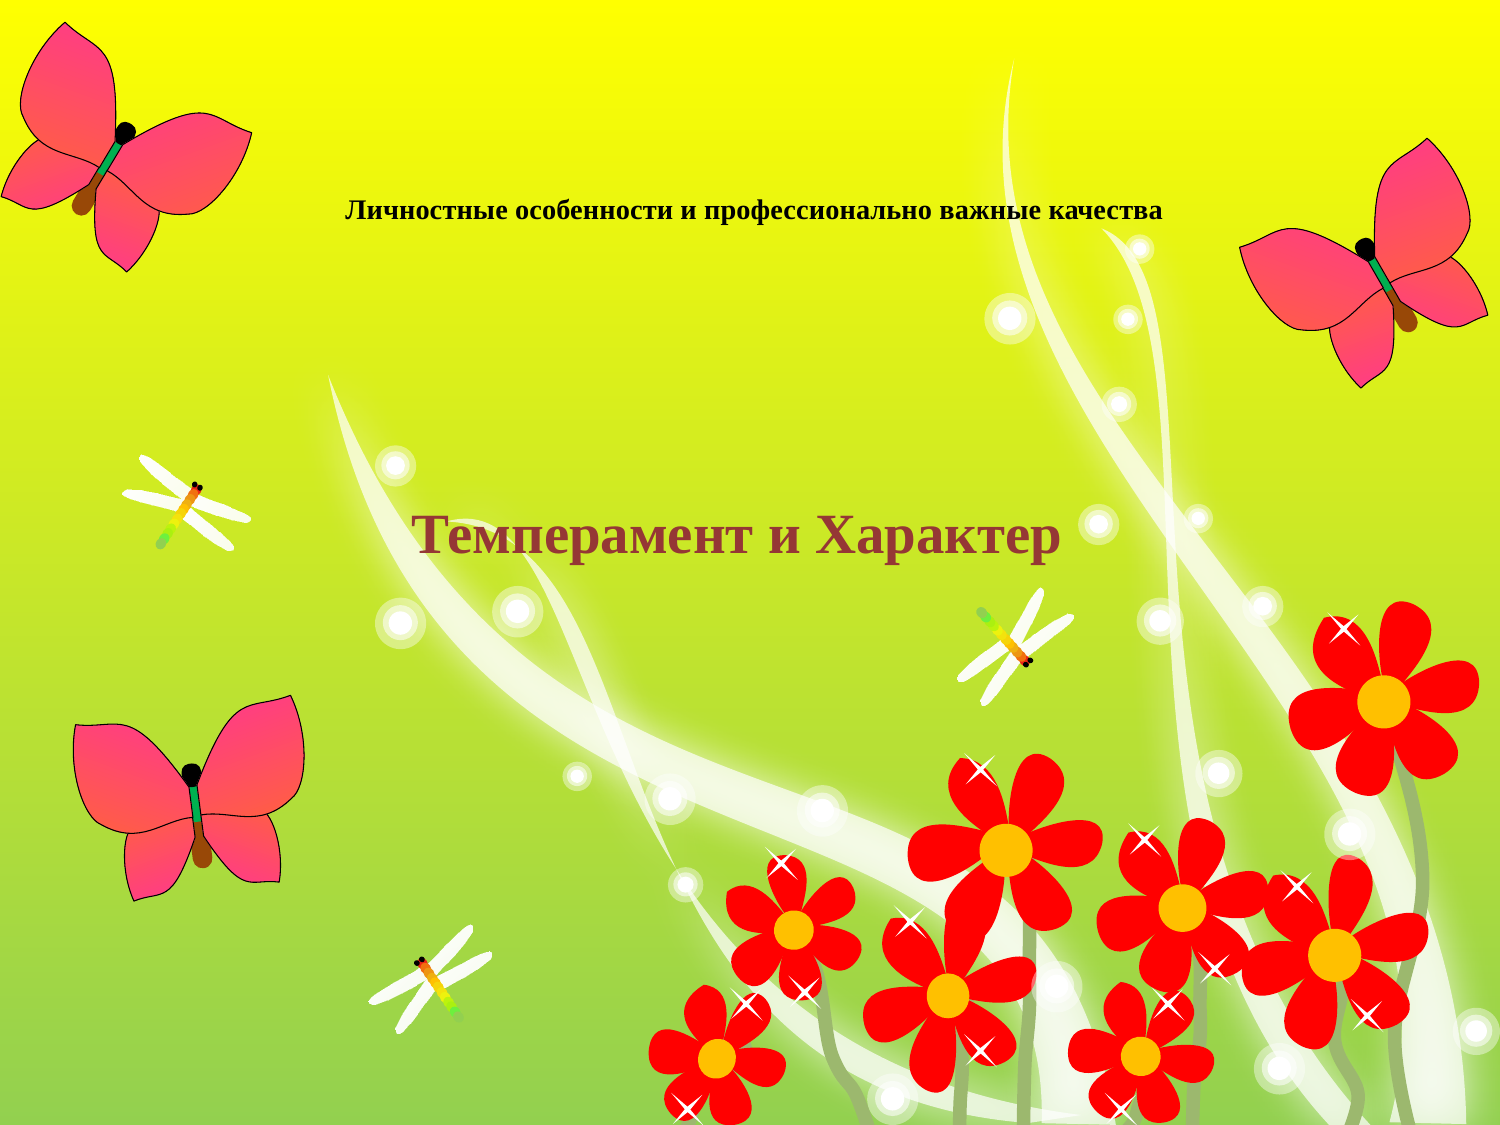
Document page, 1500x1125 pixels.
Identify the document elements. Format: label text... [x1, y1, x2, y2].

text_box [924, 598, 1089, 690]
subtitle Темперамент и Характер [105, 421, 322, 575]
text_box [71, 692, 318, 905]
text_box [0, 47, 236, 260]
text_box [355, 937, 521, 1028]
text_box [327, 58, 1500, 1125]
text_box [374, 234, 1500, 1125]
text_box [102, 466, 267, 557]
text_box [1254, 163, 1500, 376]
title Личностные особенности и профессионально важные качества [117, 46, 1393, 288]
